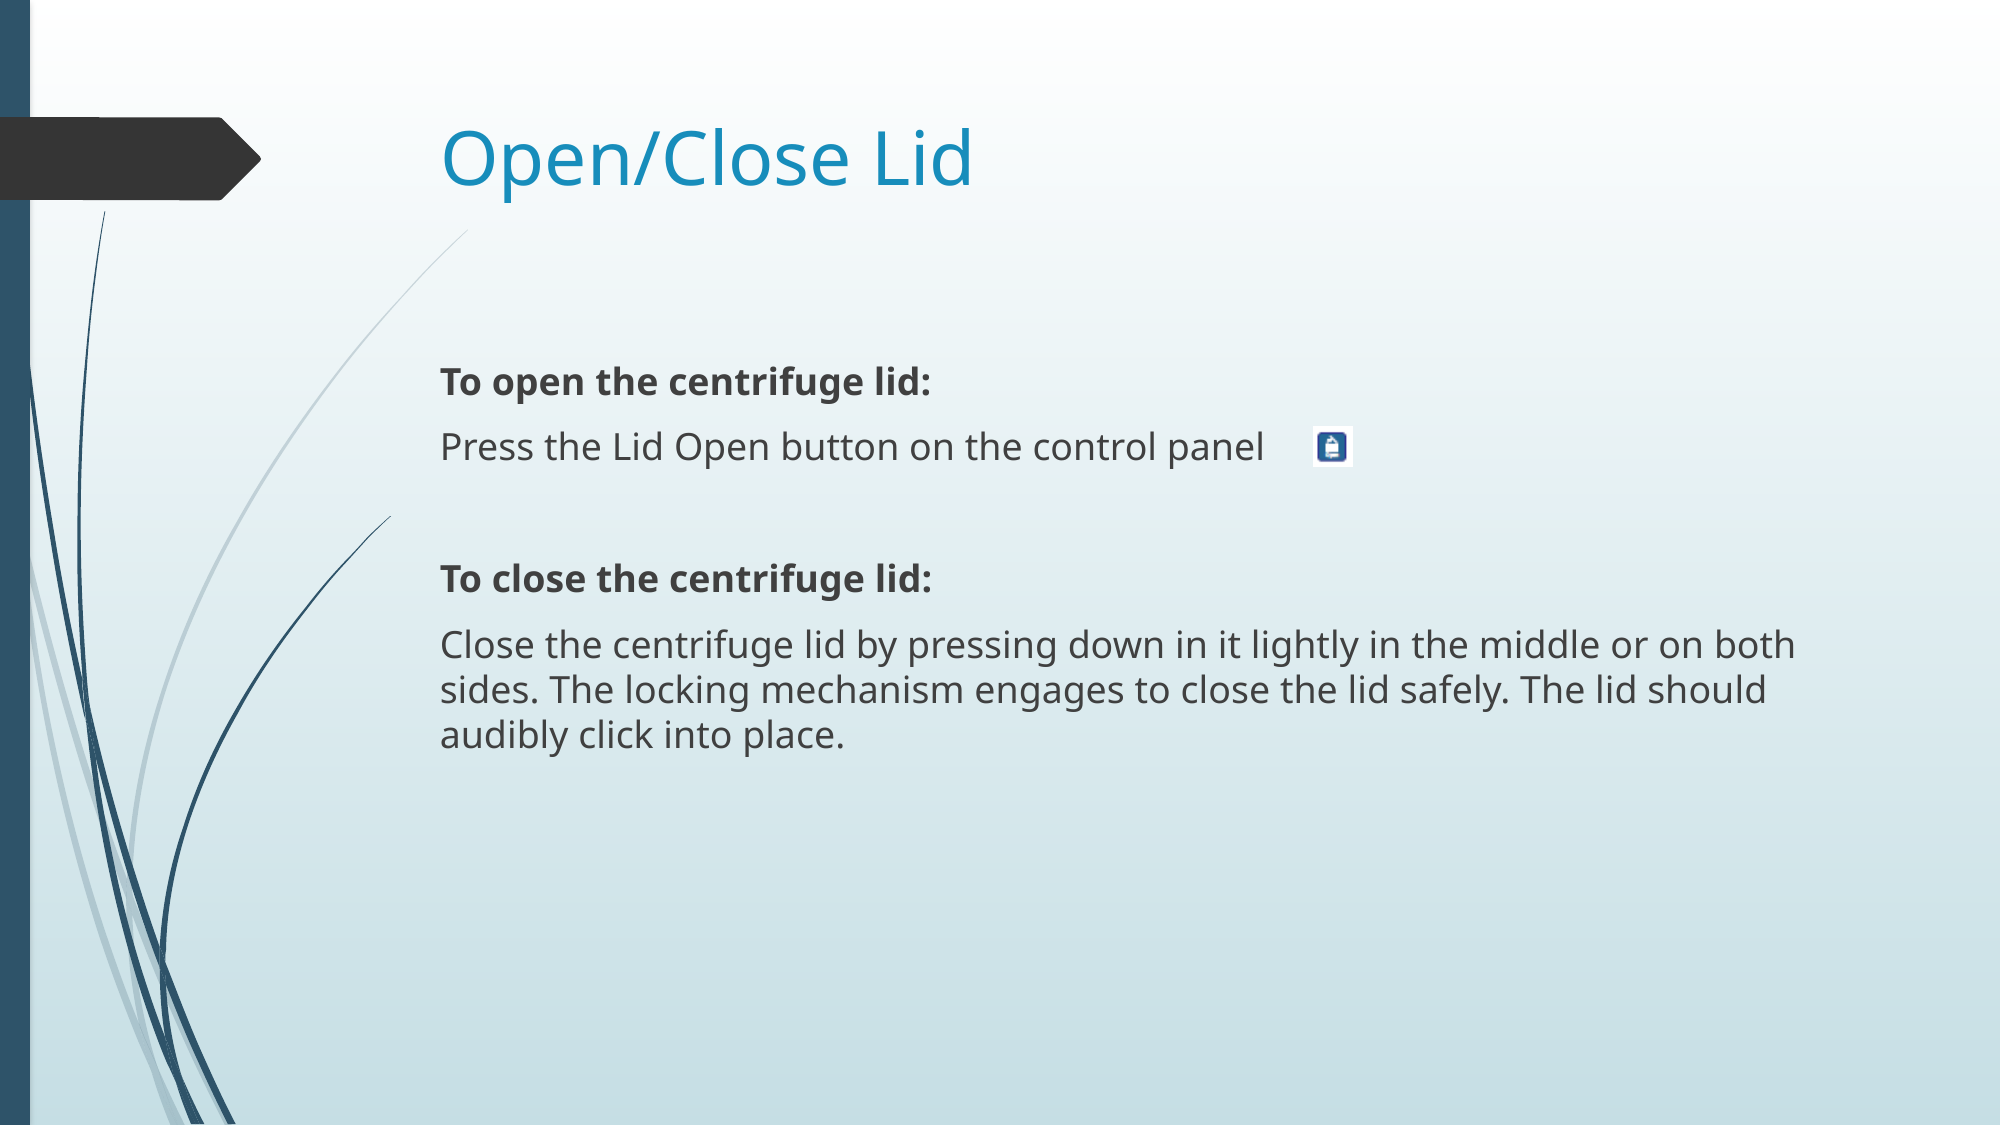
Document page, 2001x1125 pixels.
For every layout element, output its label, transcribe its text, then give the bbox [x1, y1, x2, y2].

list To open the centrifuge lid: Press the Lid Open button on the control panel To close the centrifuge lid: Close the centrifuge lid by pressing down in it lightly in the middle or on both sides. The locking mechanism engages to close the lid safely. The lid should audibly click into place. [424, 350, 1888, 970]
title Open/Close Lid [425, 102, 1888, 313]
picture [1312, 426, 1353, 467]
